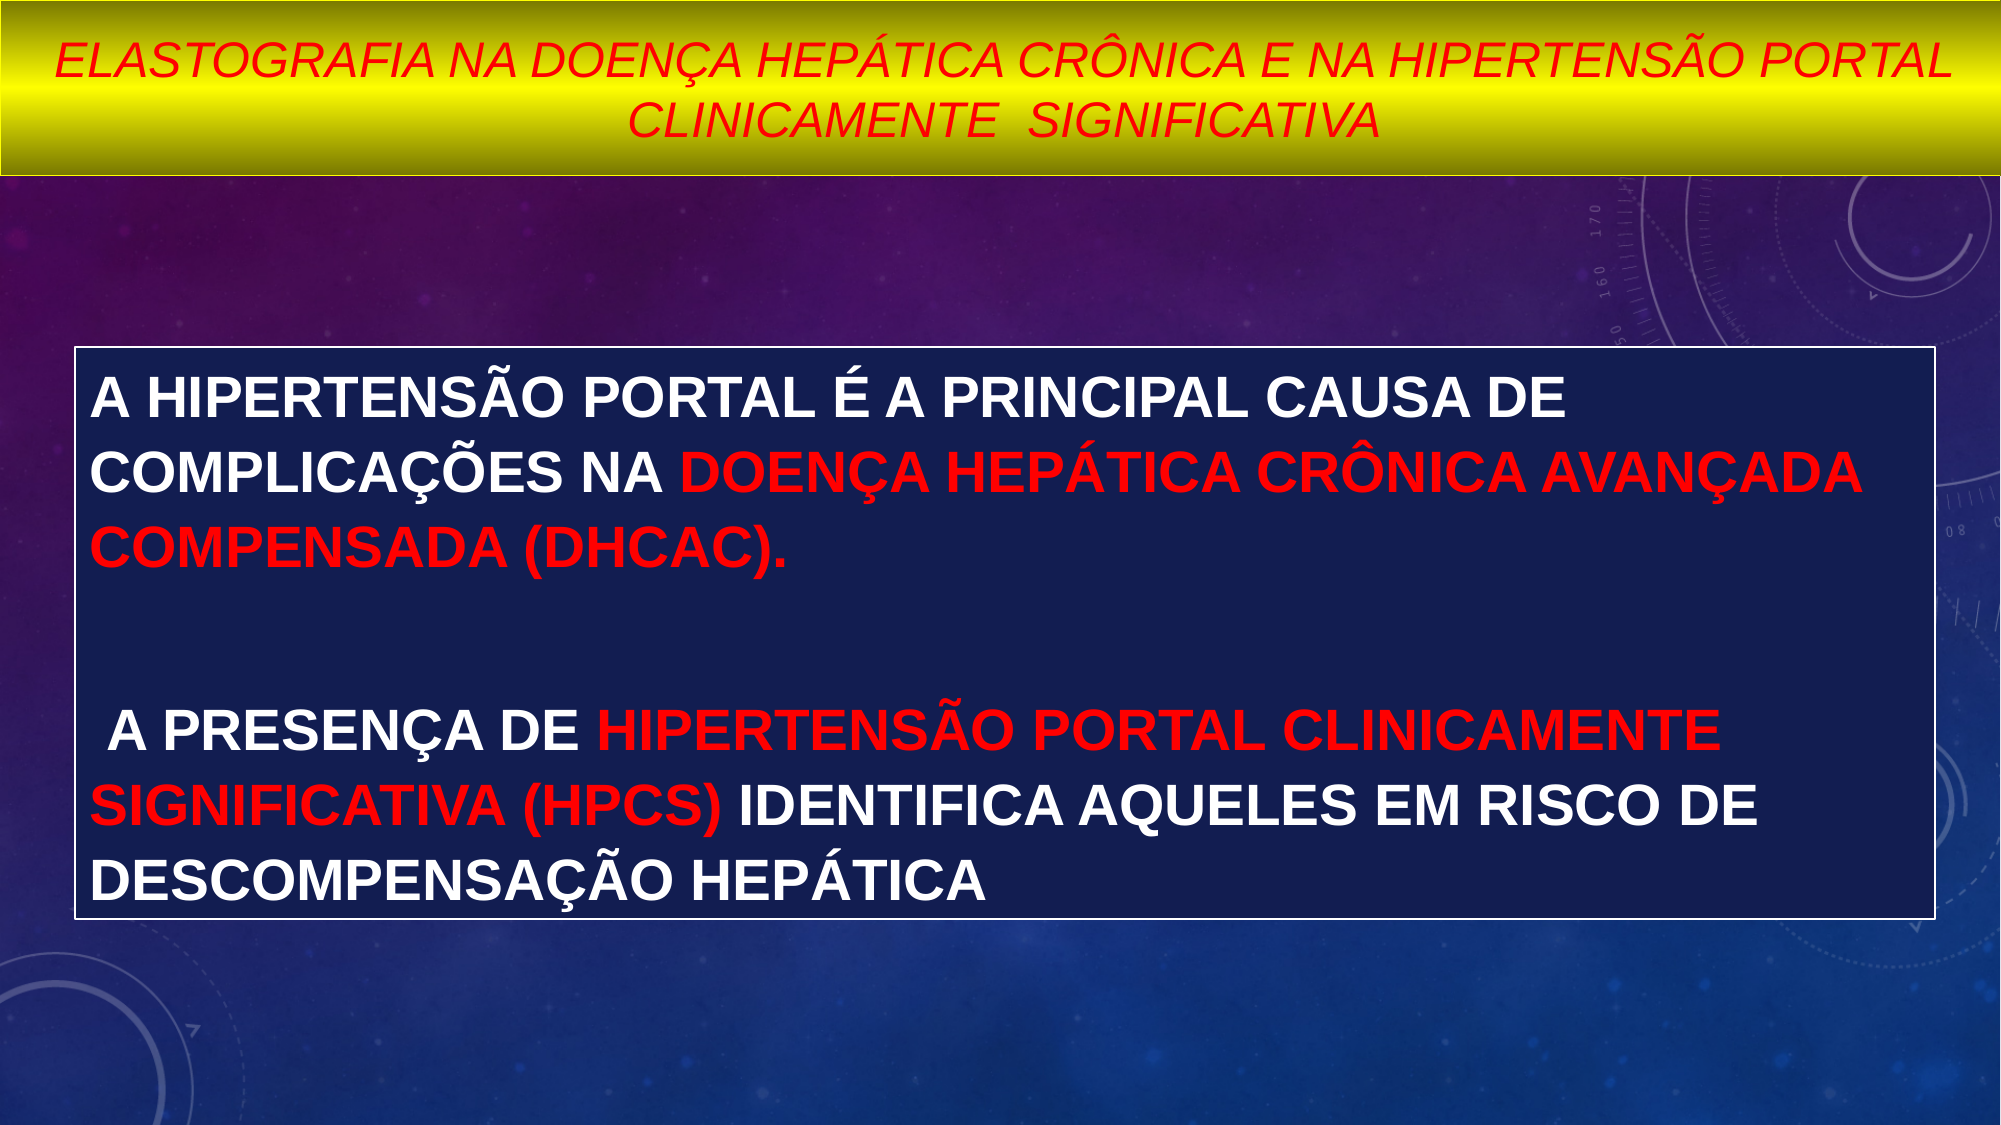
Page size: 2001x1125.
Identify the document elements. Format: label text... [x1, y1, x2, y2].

text_box ELASTOGRAFIA NA DOENÇA HEPÁTICA CRÔNICA E NA HIPERTENSÃO PORTAL CLINICAMENTE SIGNIFICATIVA [0, 0, 2000, 176]
text_box A HIPERTENSÃO PORTAL É A PRINCIPAL CAUSA DE COMPLICAÇÕES NA DOENÇA HEPÁTICA CRÔNICA AVANÇADA COMPENSADA (DHCAC). A PRESENÇA DE HIPERTENSÃO PORTAL CLINICAMENTE SIGNIFICATIVA (HPCS) IDENTIFICA AQUELES EM RISCO DE DESCOMPENSAÇÃO HEPÁTICA [75, 347, 1935, 920]
picture [0, 0, 2001, 1125]
